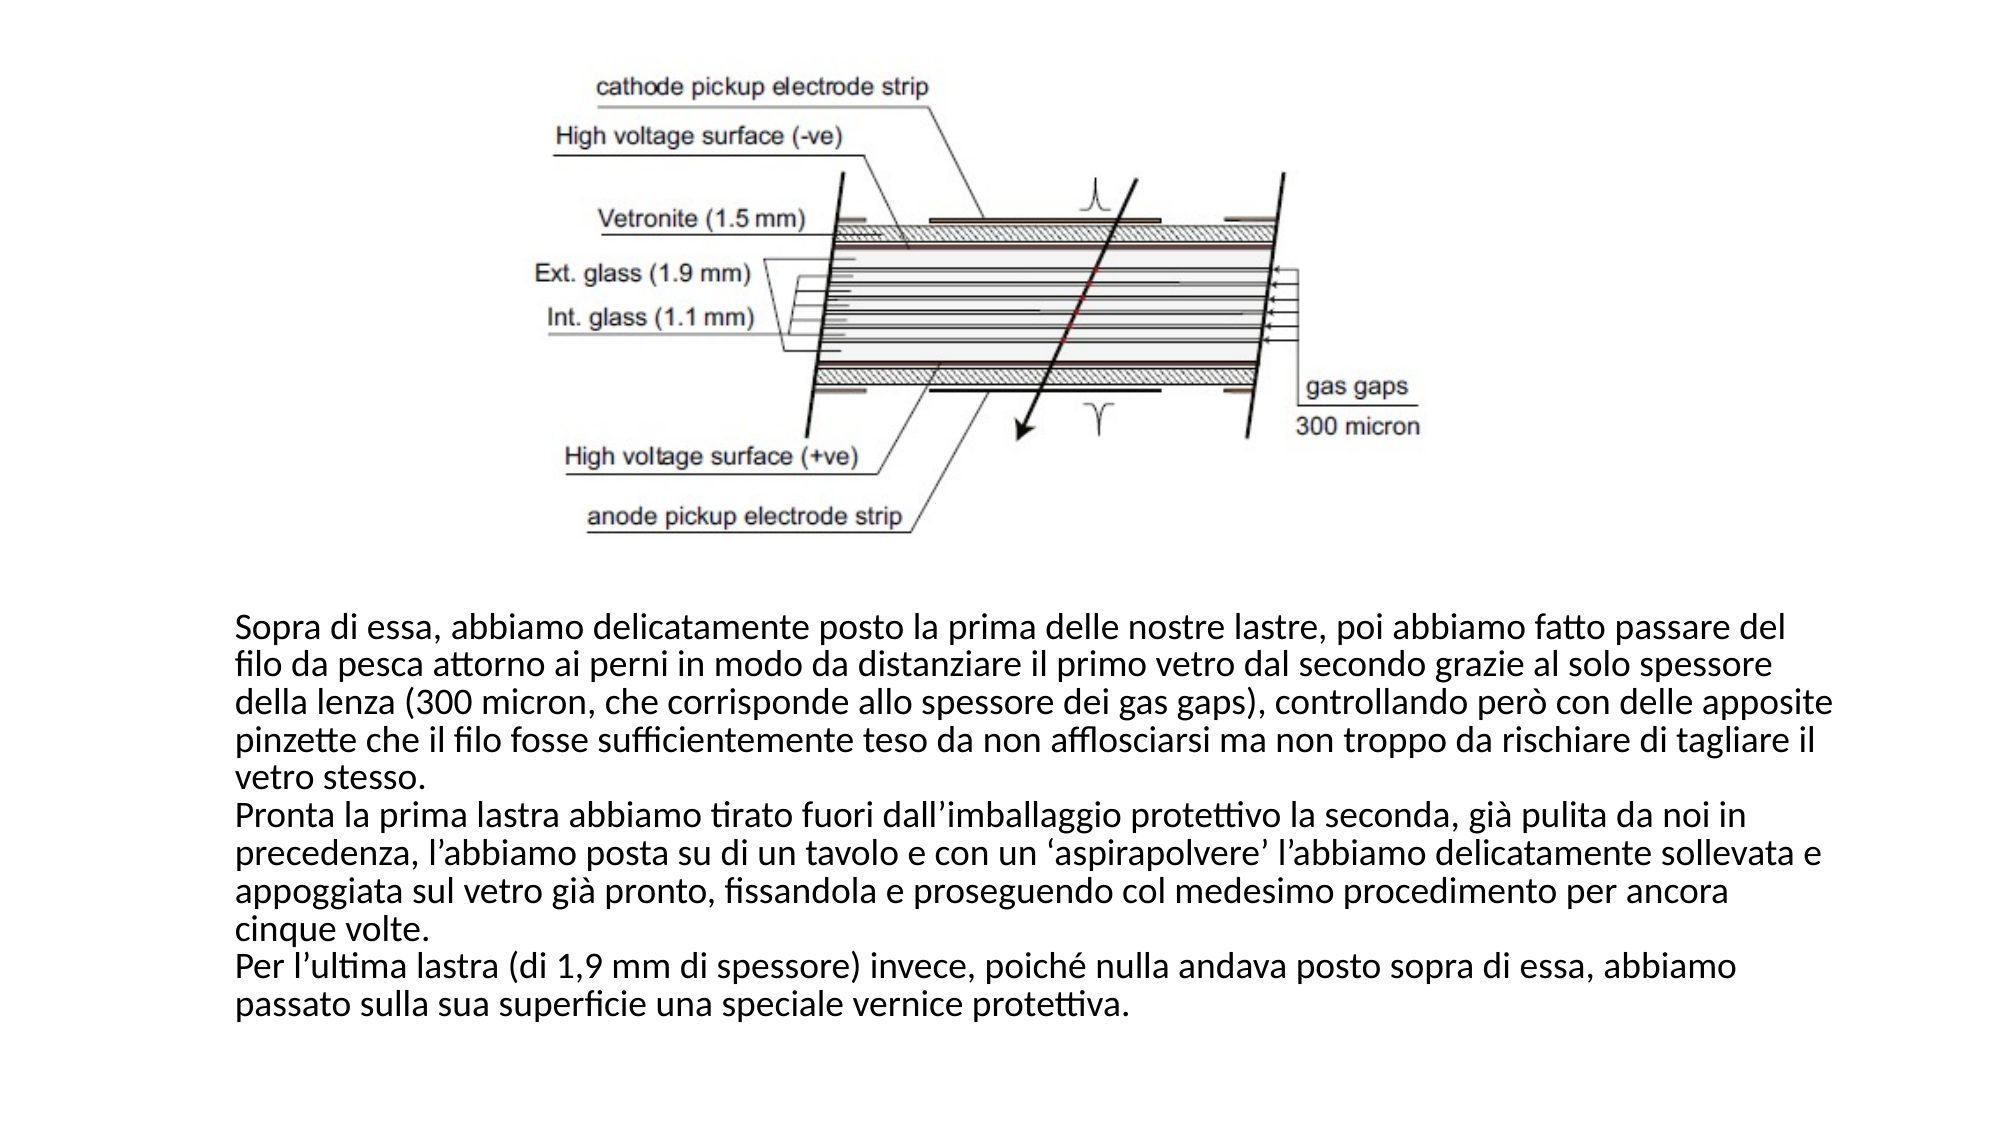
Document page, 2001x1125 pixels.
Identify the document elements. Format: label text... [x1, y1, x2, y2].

picture [496, 30, 1458, 561]
list Sopra di essa, abbiamo delicatamente posto la prima delle nostre lastre, poi abbiamo fatto passare del filo da pesca attorno ai perni in modo da distanziare il primo vetro dal secondo grazie al solo spessore della lenza (300 micron, che corrisponde allo spessore dei gas gaps), controllando però con delle apposite pinzette che il filo fosse sufficientemente teso da non afflosciarsi ma non troppo da rischiare di tagliare il vetro stesso. Pronta la prima lastra abbiamo tirato fuori dall’imballaggio protettivo la seconda, già pulita da noi in precedenza, l’abbiamo posta su di un tavolo e con un ‘aspirapolvere’ l’abbiamo delicatamente sollevata e appoggiata sul vetro già pronto, fissandola e proseguendo col medesimo procedimento per ancora cinque volte. Per l’ultima lastra (di 1,9 mm di spessore) invece, poiché nulla andava posto sopra di essa, abbiamo passato sulla sua superficie una speciale vernice protettiva. [219, 603, 1855, 1046]
